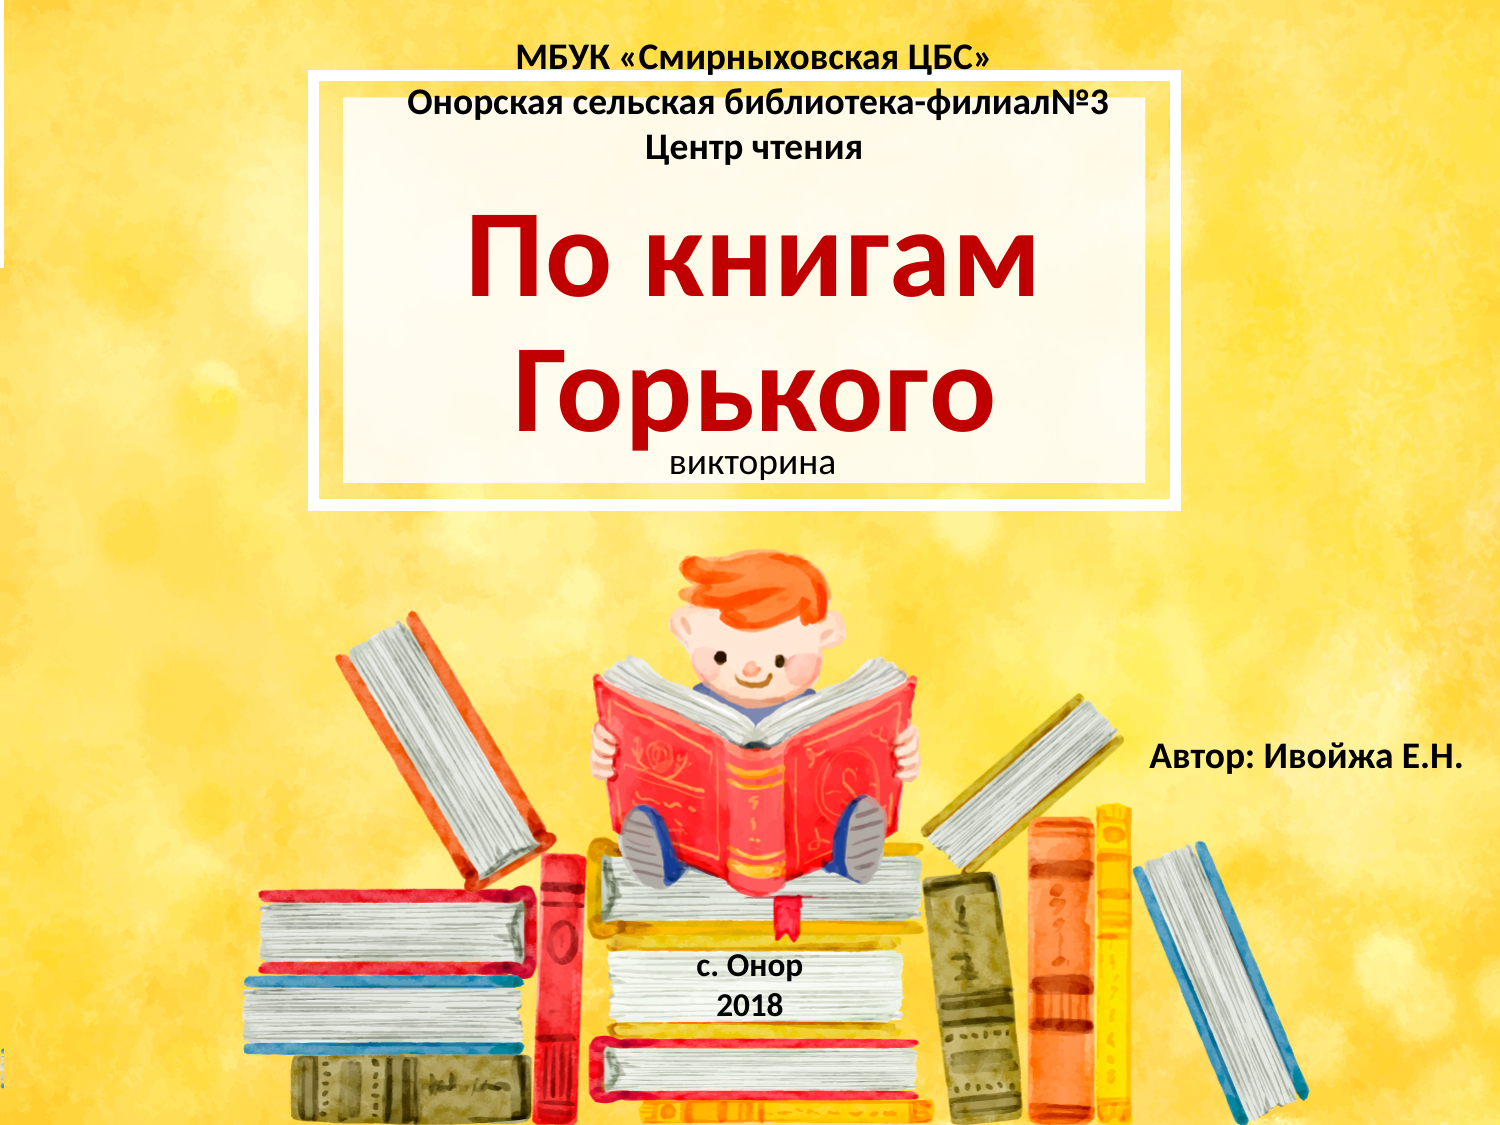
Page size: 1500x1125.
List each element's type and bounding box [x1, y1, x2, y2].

picture [0, 0, 1500, 1125]
text_box [0, 0, 4, 269]
